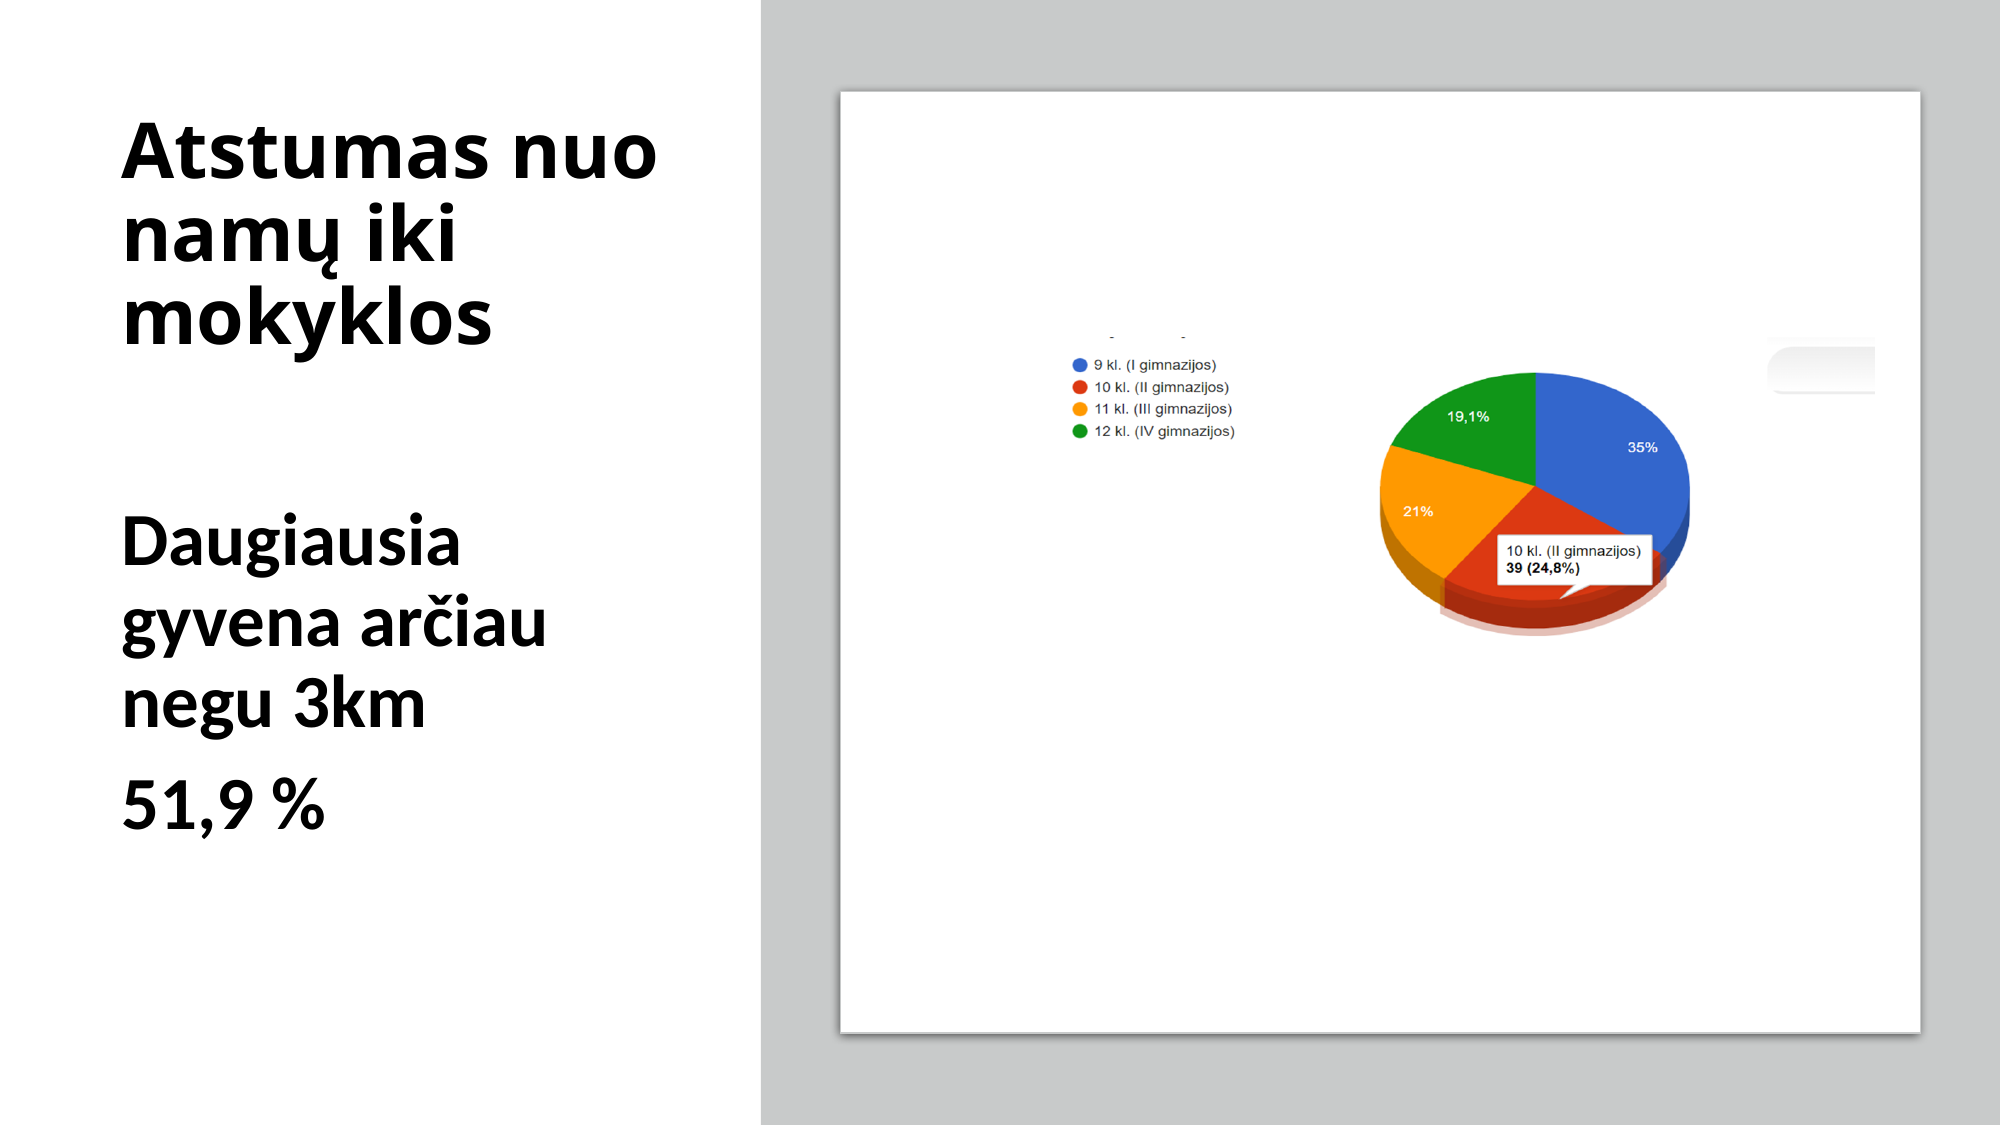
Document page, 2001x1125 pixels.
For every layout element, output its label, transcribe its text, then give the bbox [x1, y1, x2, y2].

list Daugiausia gyvena arčiau negu 3km 51,9 % [106, 493, 682, 1115]
text_box [760, 0, 2000, 1125]
title Atstumas nuo namų iki mokyklos [106, 103, 682, 370]
text_box [839, 90, 1922, 1034]
picture [886, 337, 1875, 787]
